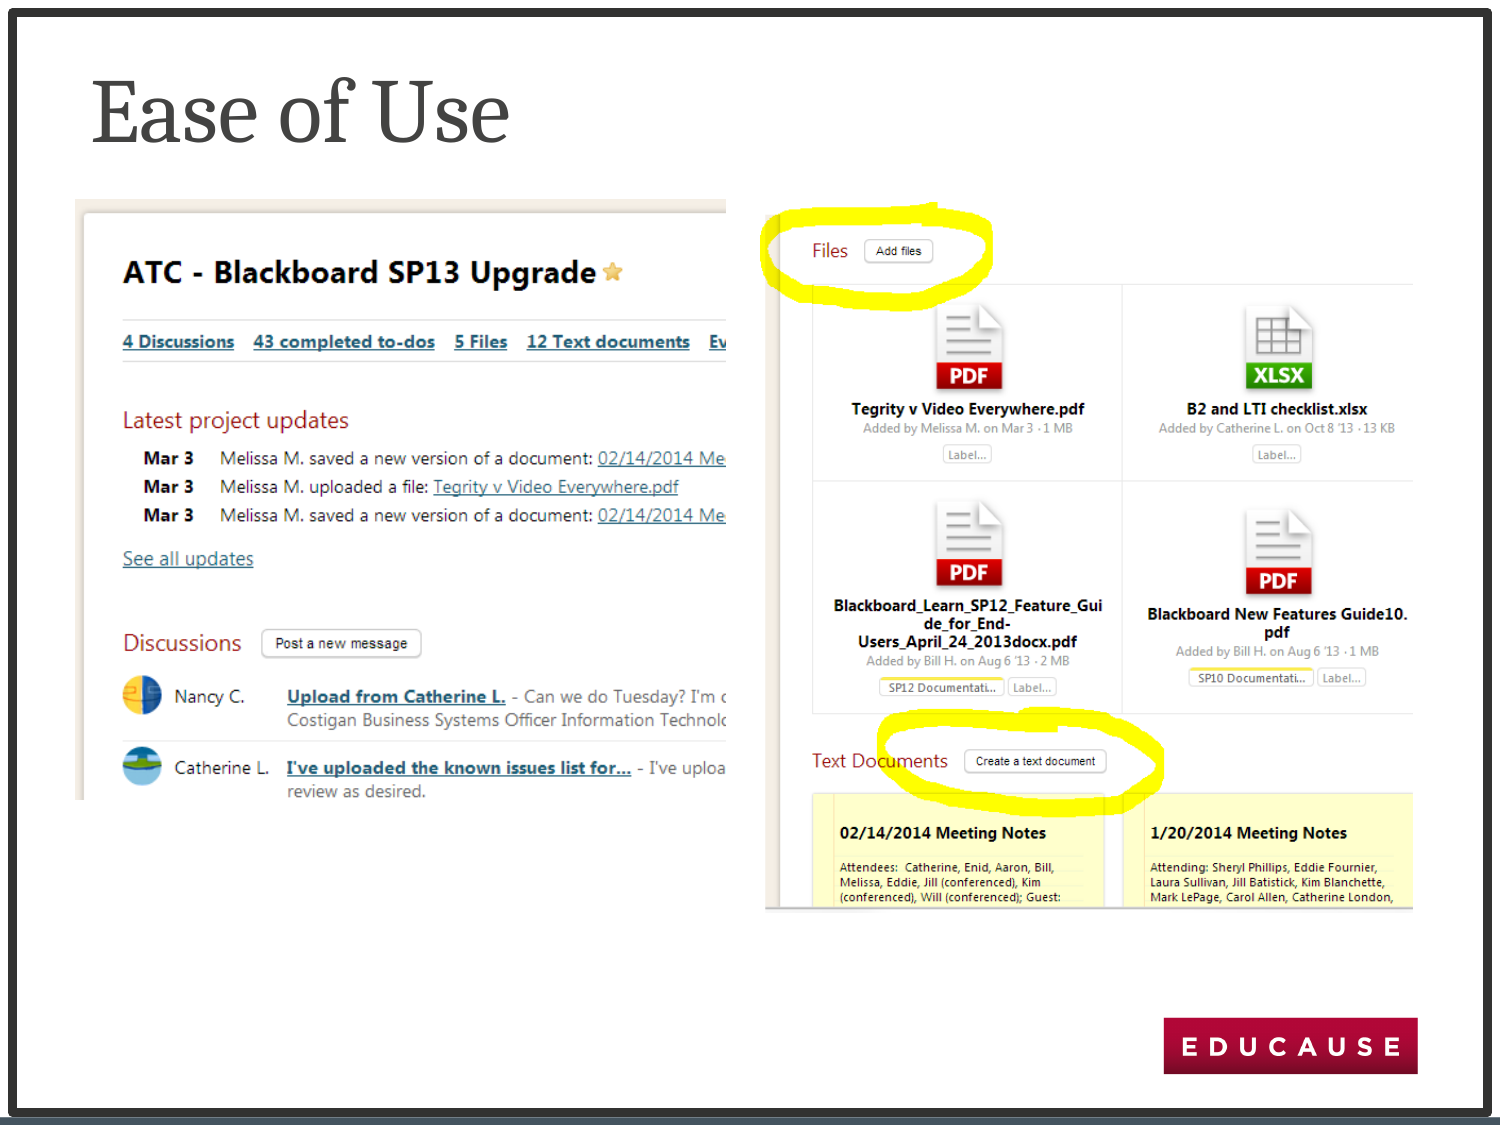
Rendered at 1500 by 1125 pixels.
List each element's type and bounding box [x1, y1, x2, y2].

picture [0, 0, 1500, 1125]
text_box [10, 10, 1490, 1115]
